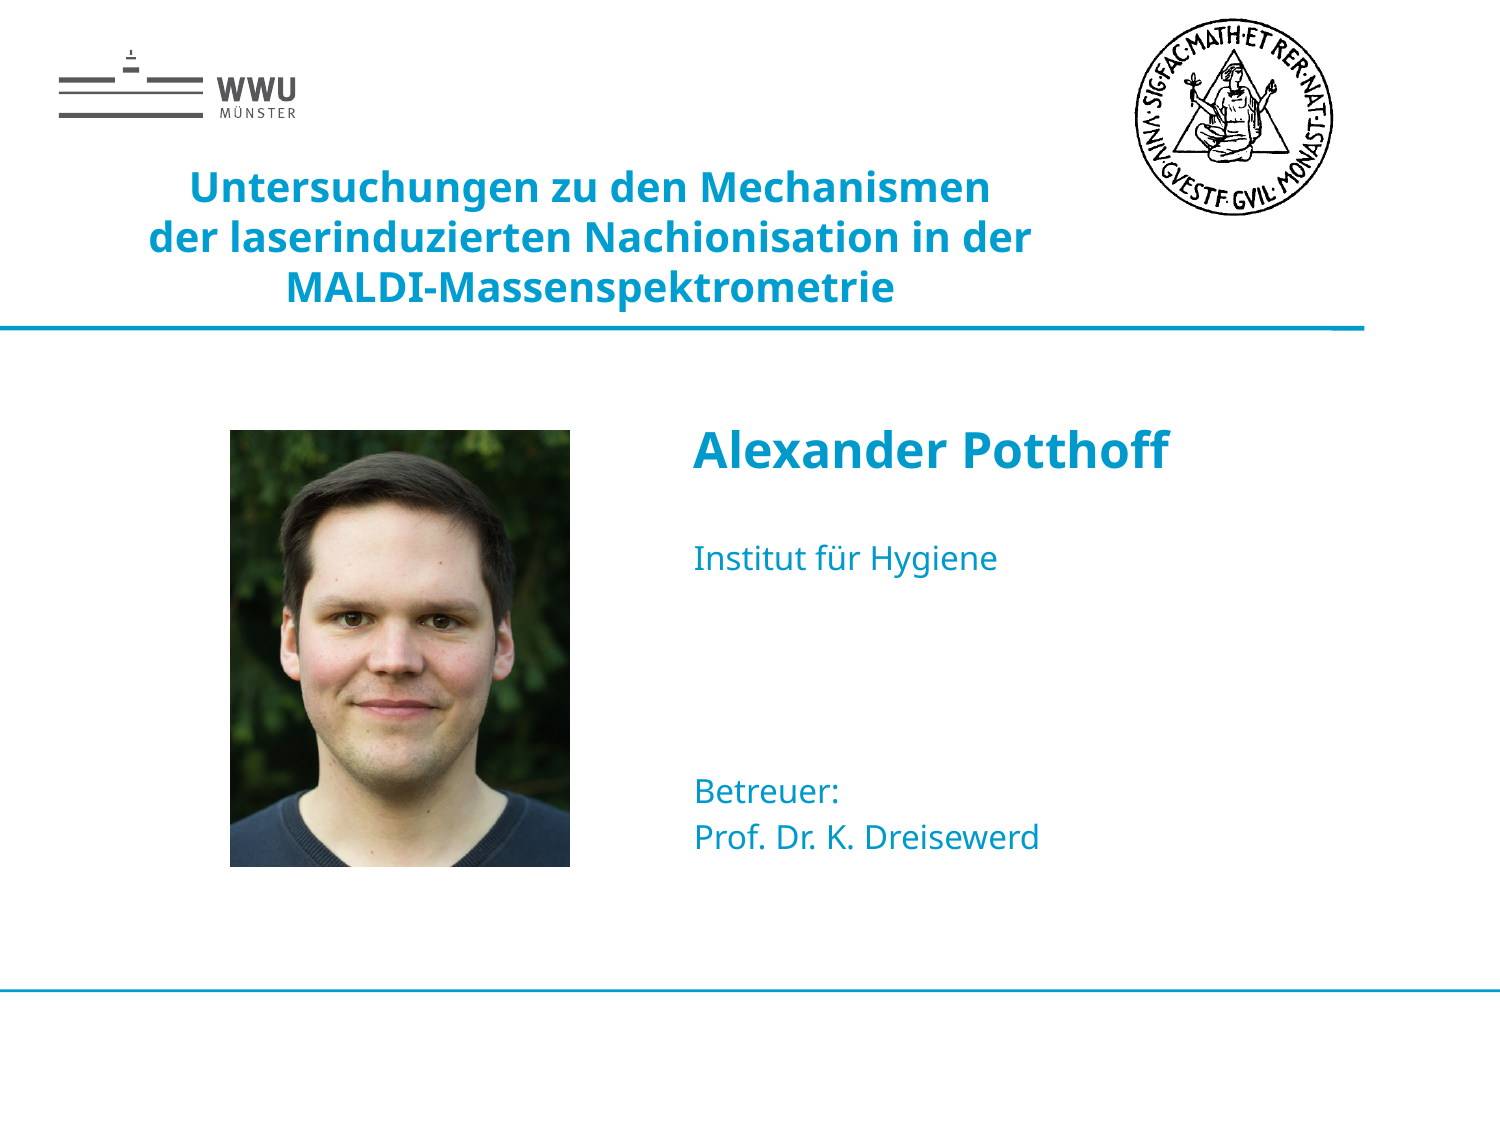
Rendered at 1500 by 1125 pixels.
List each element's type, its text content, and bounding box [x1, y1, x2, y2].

picture [230, 430, 570, 867]
text_box Alexander Potthoff Institut für Hygiene Betreuer: Prof. Dr. K. Dreisewerd [679, 411, 1376, 950]
text_box Untersuchungen zu den Mechanismen der laserinduzierten Nachionisation in der MALDI-Massenspektrometrie [0, 159, 1258, 313]
picture [1128, 0, 1365, 223]
